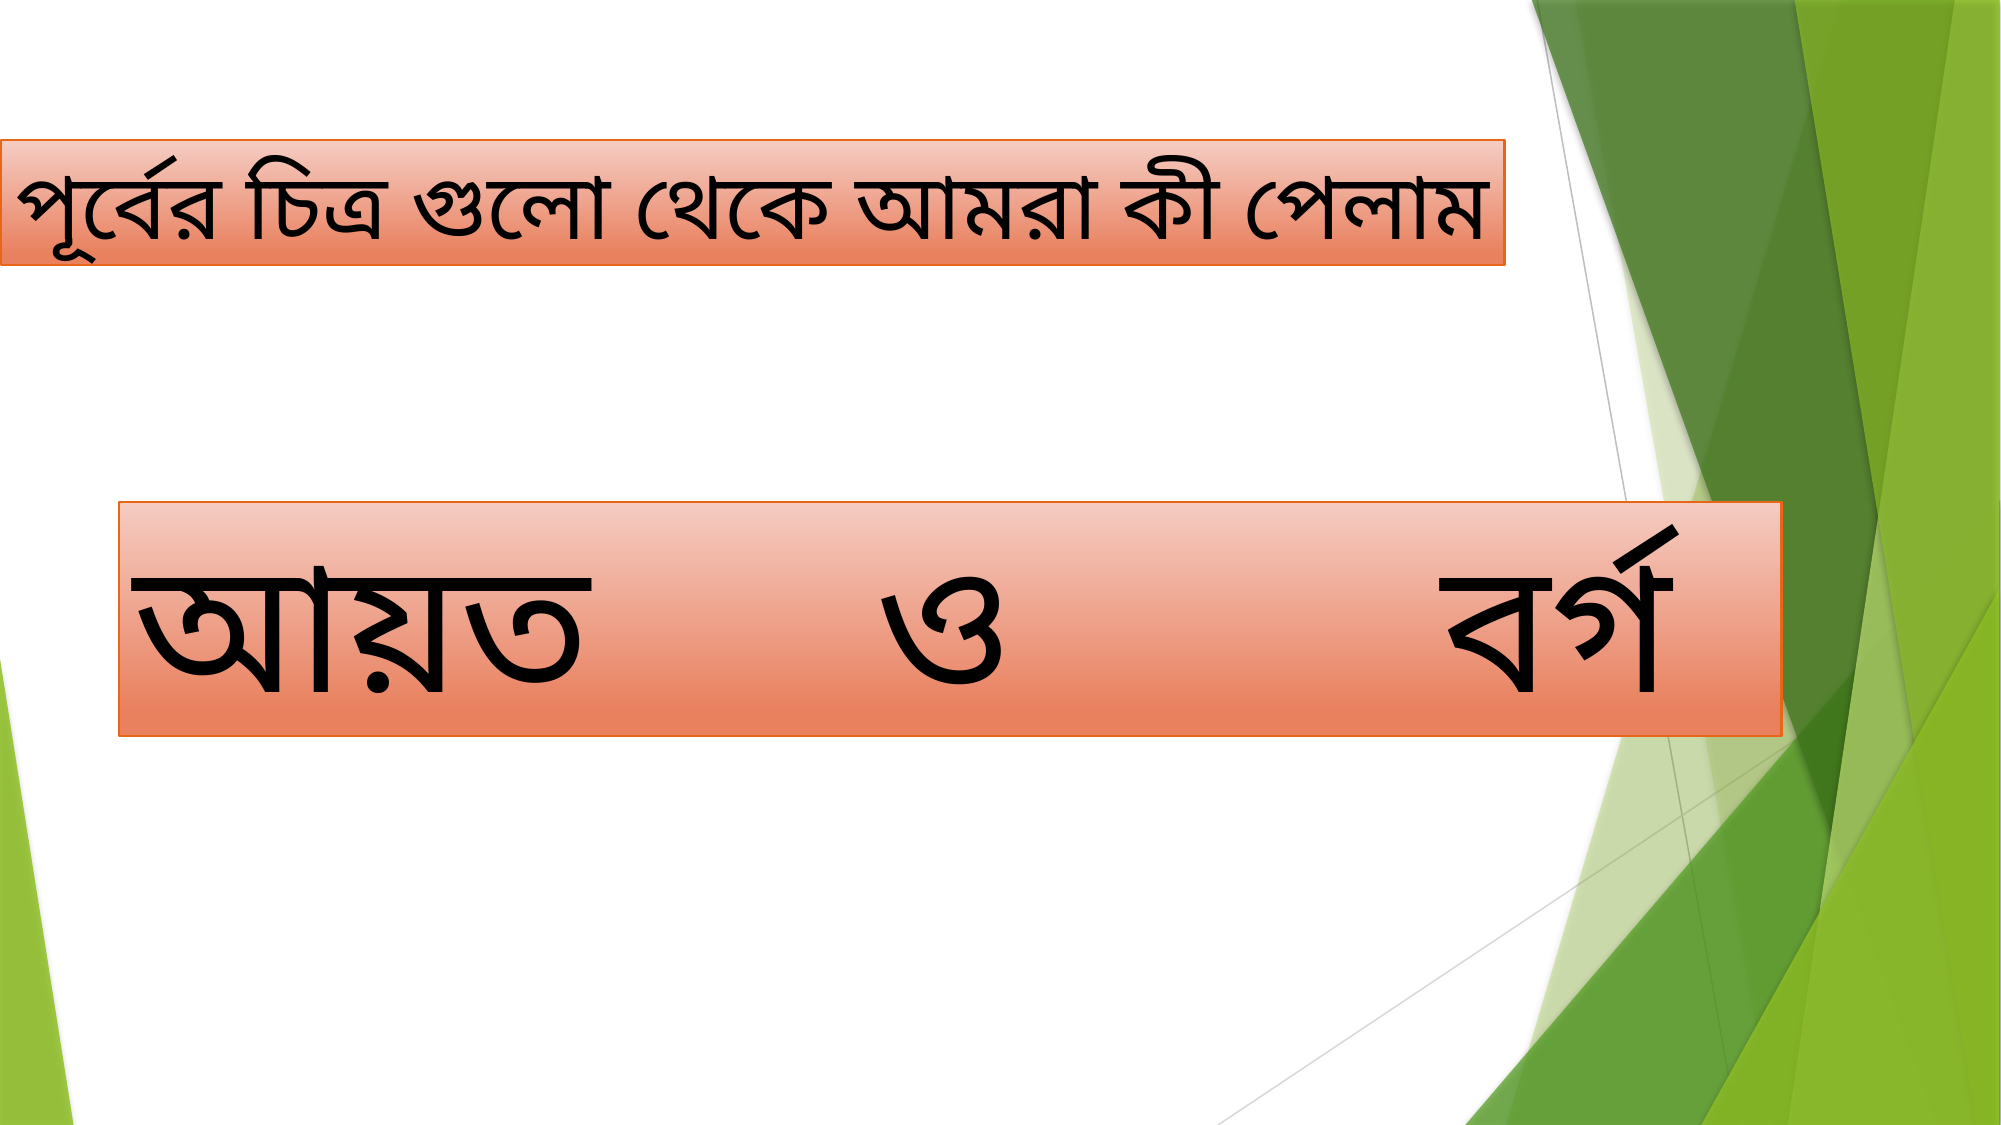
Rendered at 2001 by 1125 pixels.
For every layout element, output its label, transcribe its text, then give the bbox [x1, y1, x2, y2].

text_box পূর্বের চিত্র গুলো থেকে আমরা কী পেলাম [0, 139, 1506, 266]
text_box আয়ত ও বর্গ [118, 501, 1783, 737]
